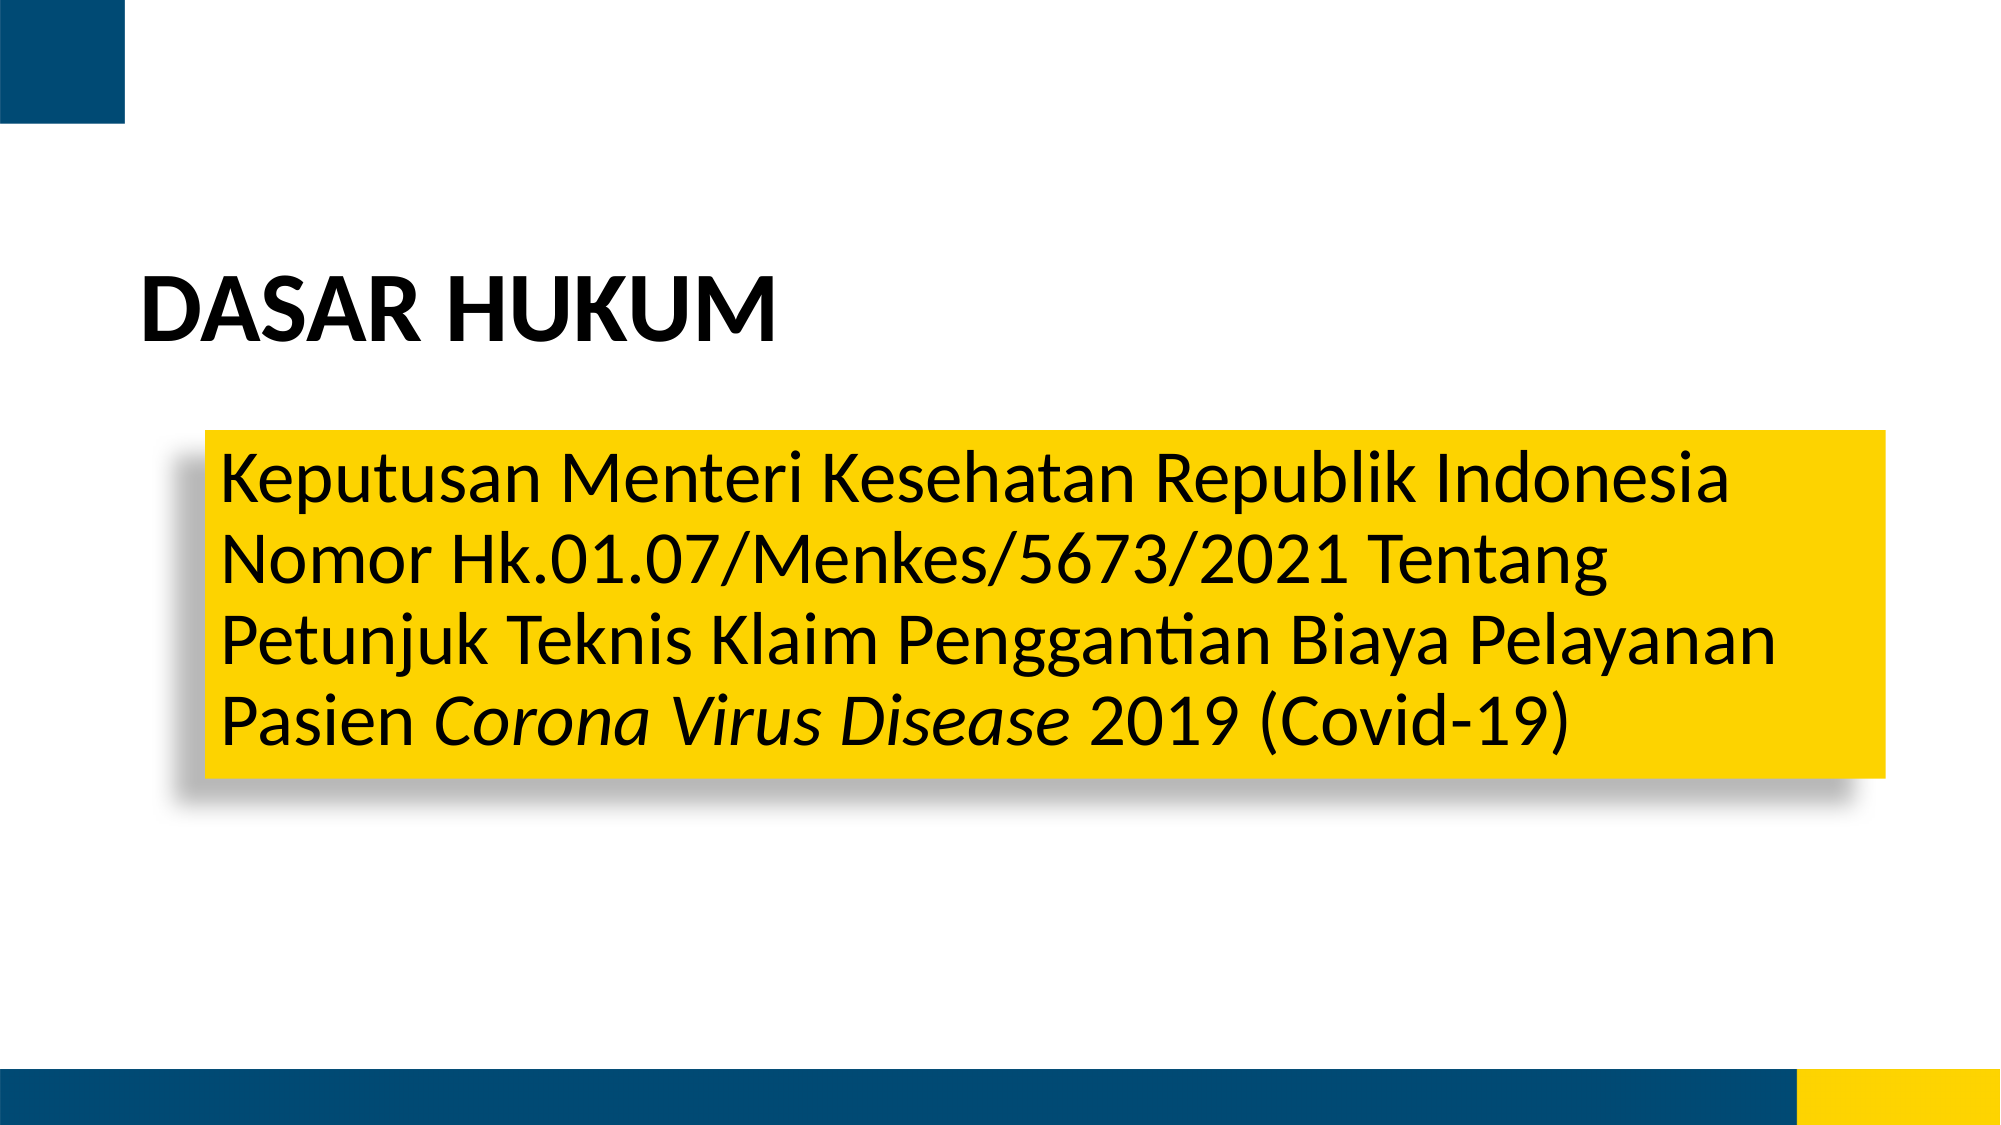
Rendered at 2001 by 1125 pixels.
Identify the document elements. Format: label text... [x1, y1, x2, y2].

picture [0, 0, 125, 124]
picture [0, 1069, 2000, 1125]
title DASAR HUKUM [124, 198, 953, 371]
list Keputusan Menteri Kesehatan Republik Indonesia Nomor Hk.01.07/Menkes/5673/2021 Tentang Petunjuk Teknis Klaim Penggantian Biaya Pelayanan Pasien Corona Virus Disease 2019 (Covid-19) [205, 430, 1886, 779]
